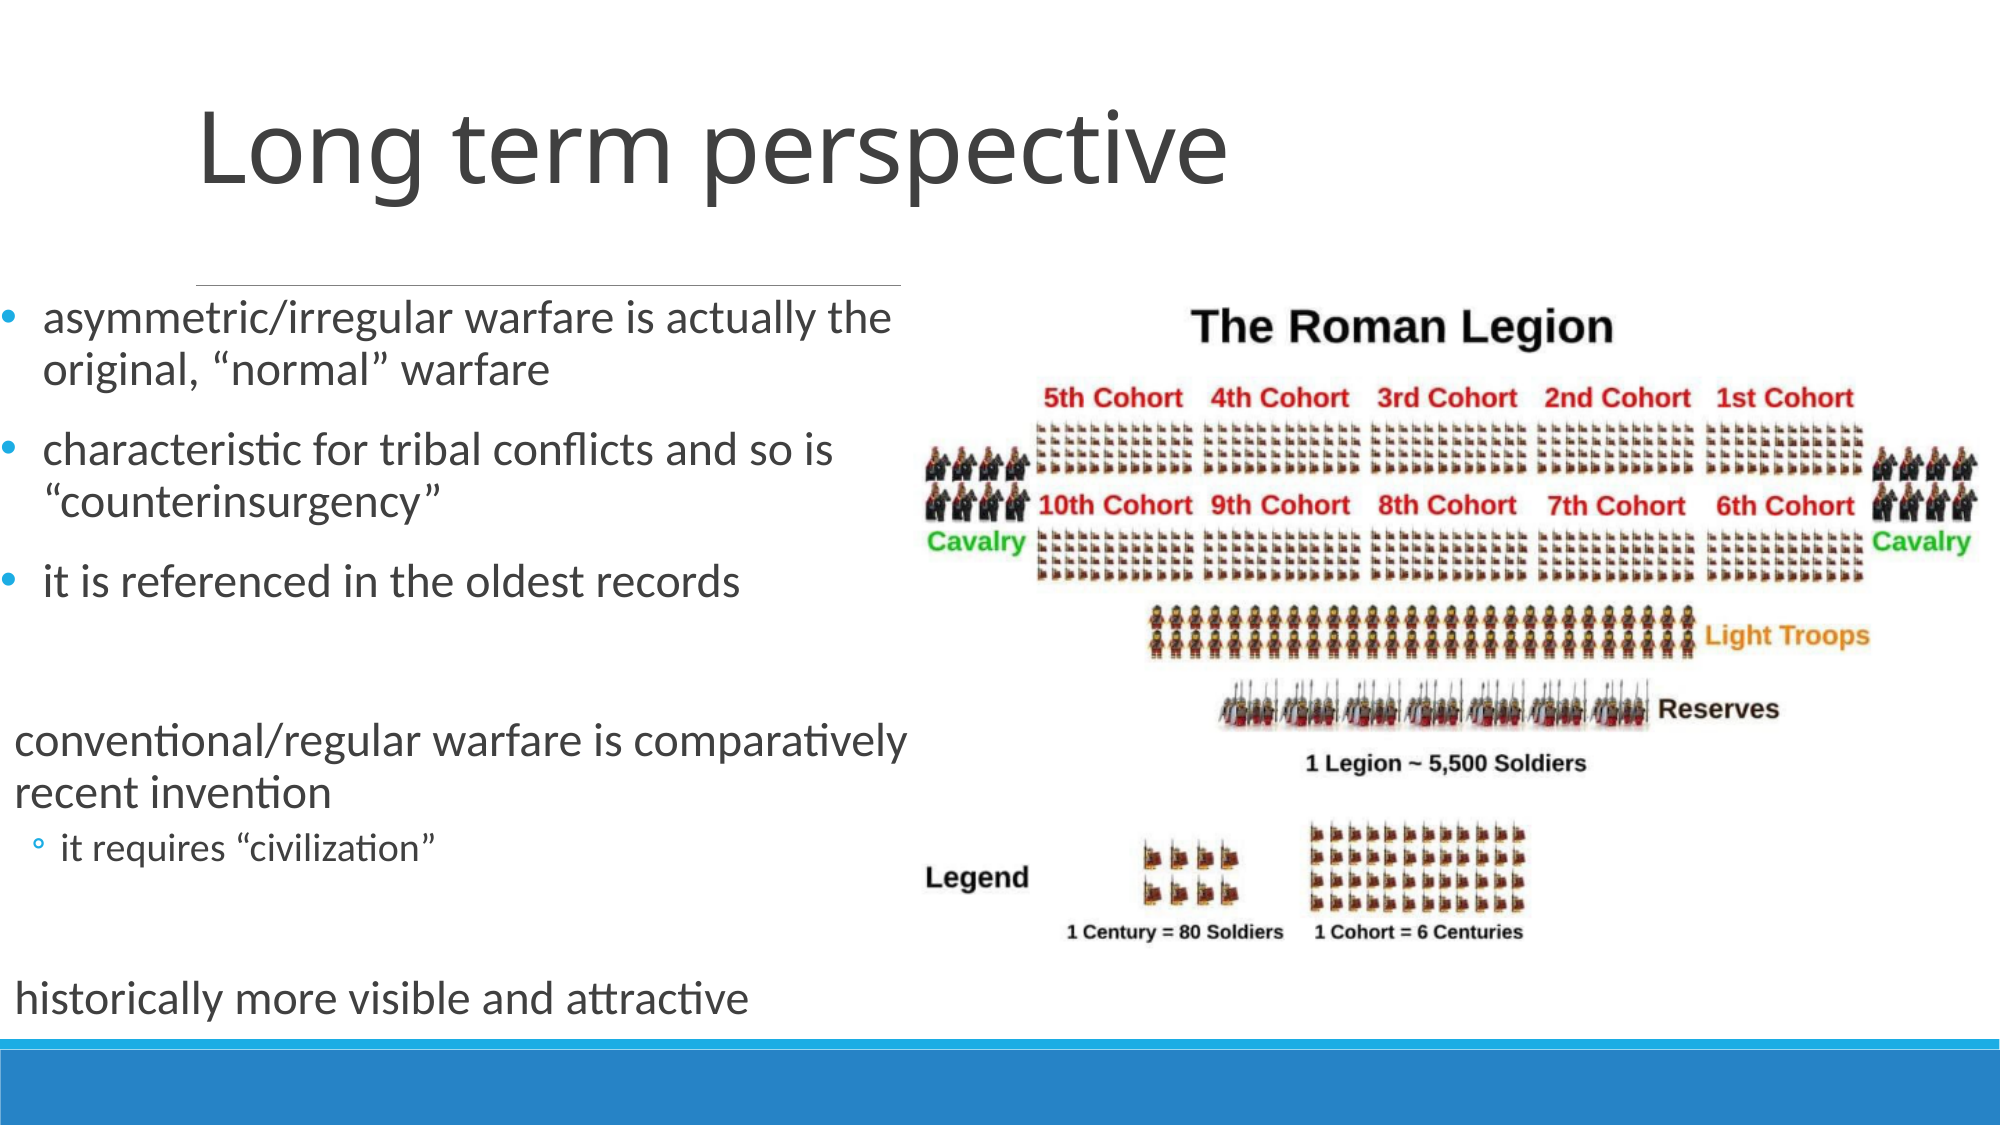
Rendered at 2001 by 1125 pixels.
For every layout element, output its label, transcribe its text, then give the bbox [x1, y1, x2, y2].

title Long term perspective [180, 47, 1830, 212]
list asymmetric/irregular warfare is actually the original, “normal” warfare characteristic for tribal conflicts and so is “counterinsurgency” it is referenced in the oldest records conventional/regular warfare is comparatively recent invention it requires “civilization” historically more visible and attractive [0, 285, 1014, 1038]
picture [900, 284, 2000, 969]
